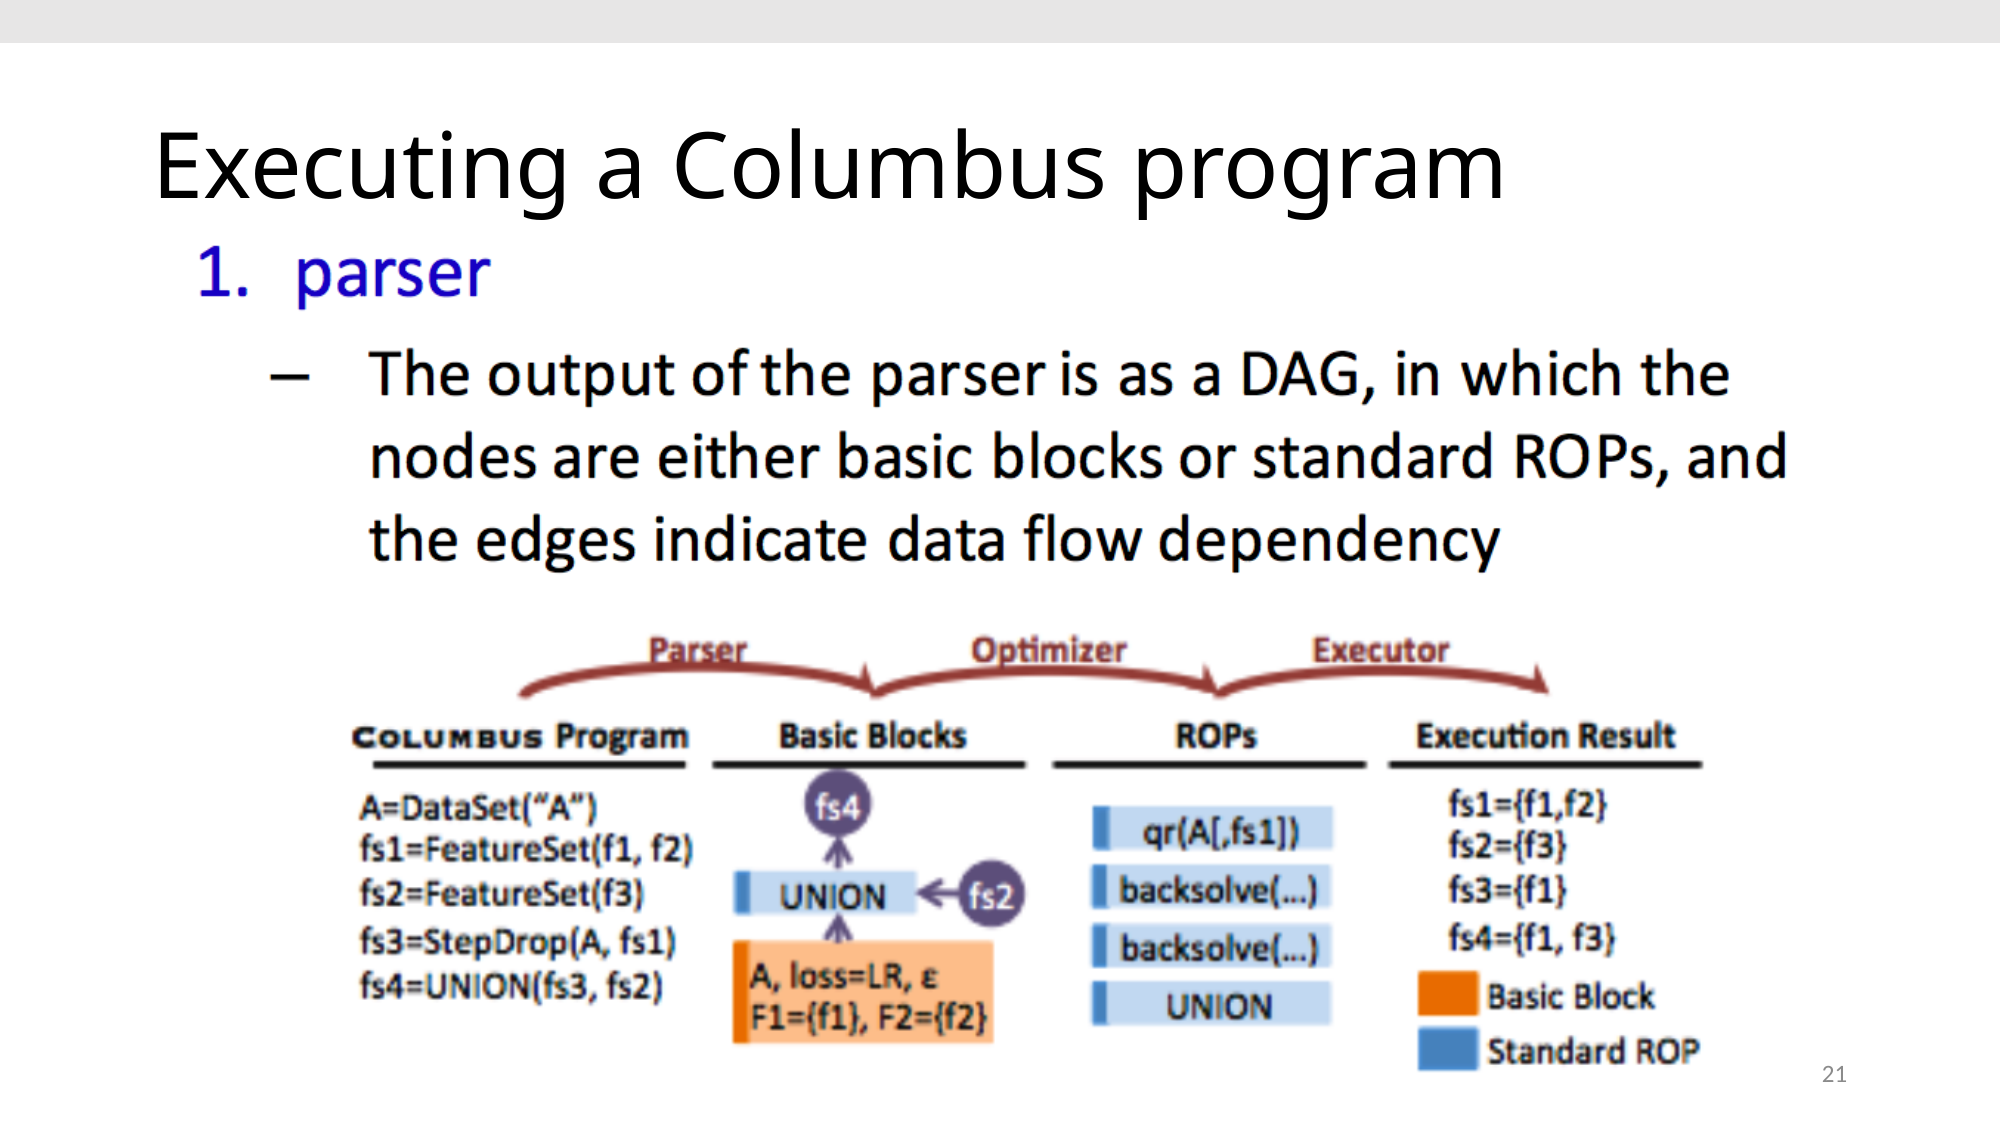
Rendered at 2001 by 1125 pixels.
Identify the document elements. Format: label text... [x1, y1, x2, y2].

text_box [0, 0, 2000, 44]
title Executing a Columbus program [137, 59, 1863, 278]
picture [184, 221, 1816, 1099]
slide_number 21 [1412, 1042, 1863, 1103]
